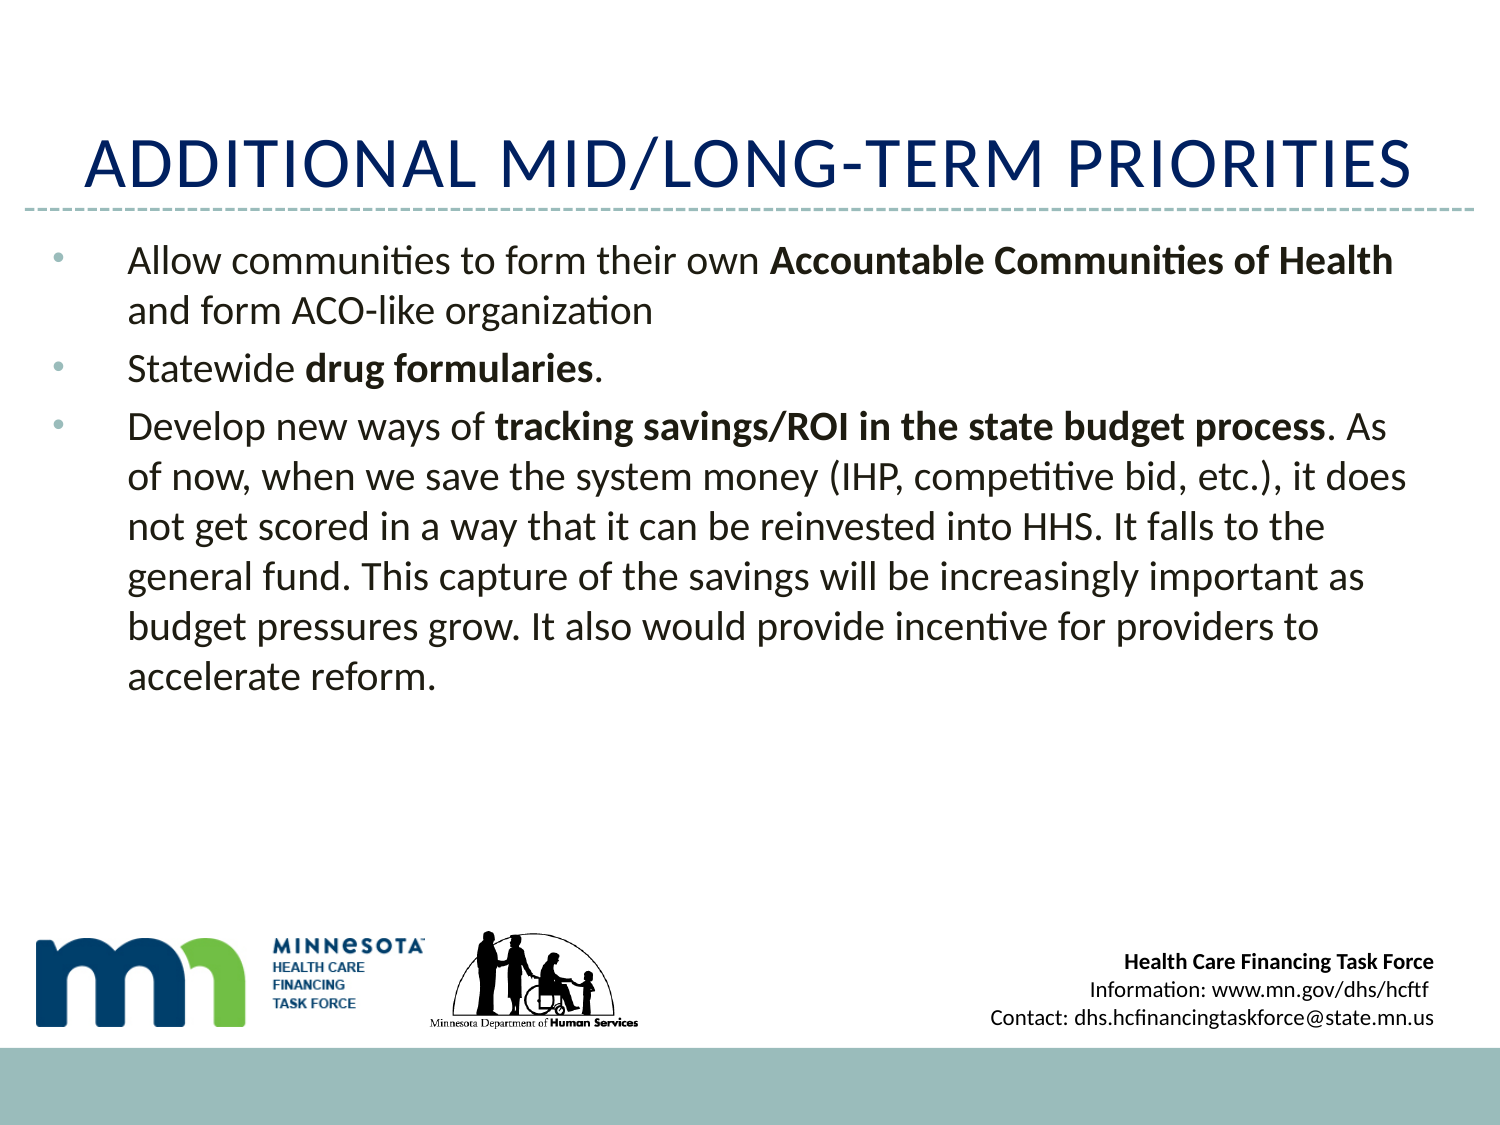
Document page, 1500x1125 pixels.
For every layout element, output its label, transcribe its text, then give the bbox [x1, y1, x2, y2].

list Allow communities to form their own Accountable Communities of Health and form ACO-like organization Statewide drug formularies. Develop new ways of tracking savings/ROI in the state budget process. As of now, when we save the system money (IHP, competitive bid, etc.), it does not get scored in a way that it can be reinvested into HHS. It falls to the general fund. This capture of the savings will be increasingly important as budget pressures grow. It also would provide incentive for providers to accelerate reform. [37, 224, 1433, 912]
picture [429, 930, 638, 1029]
title ADDITIONAL MID/LONG-TERM PRIORITIES [49, 37, 1450, 210]
picture [36, 938, 425, 1027]
